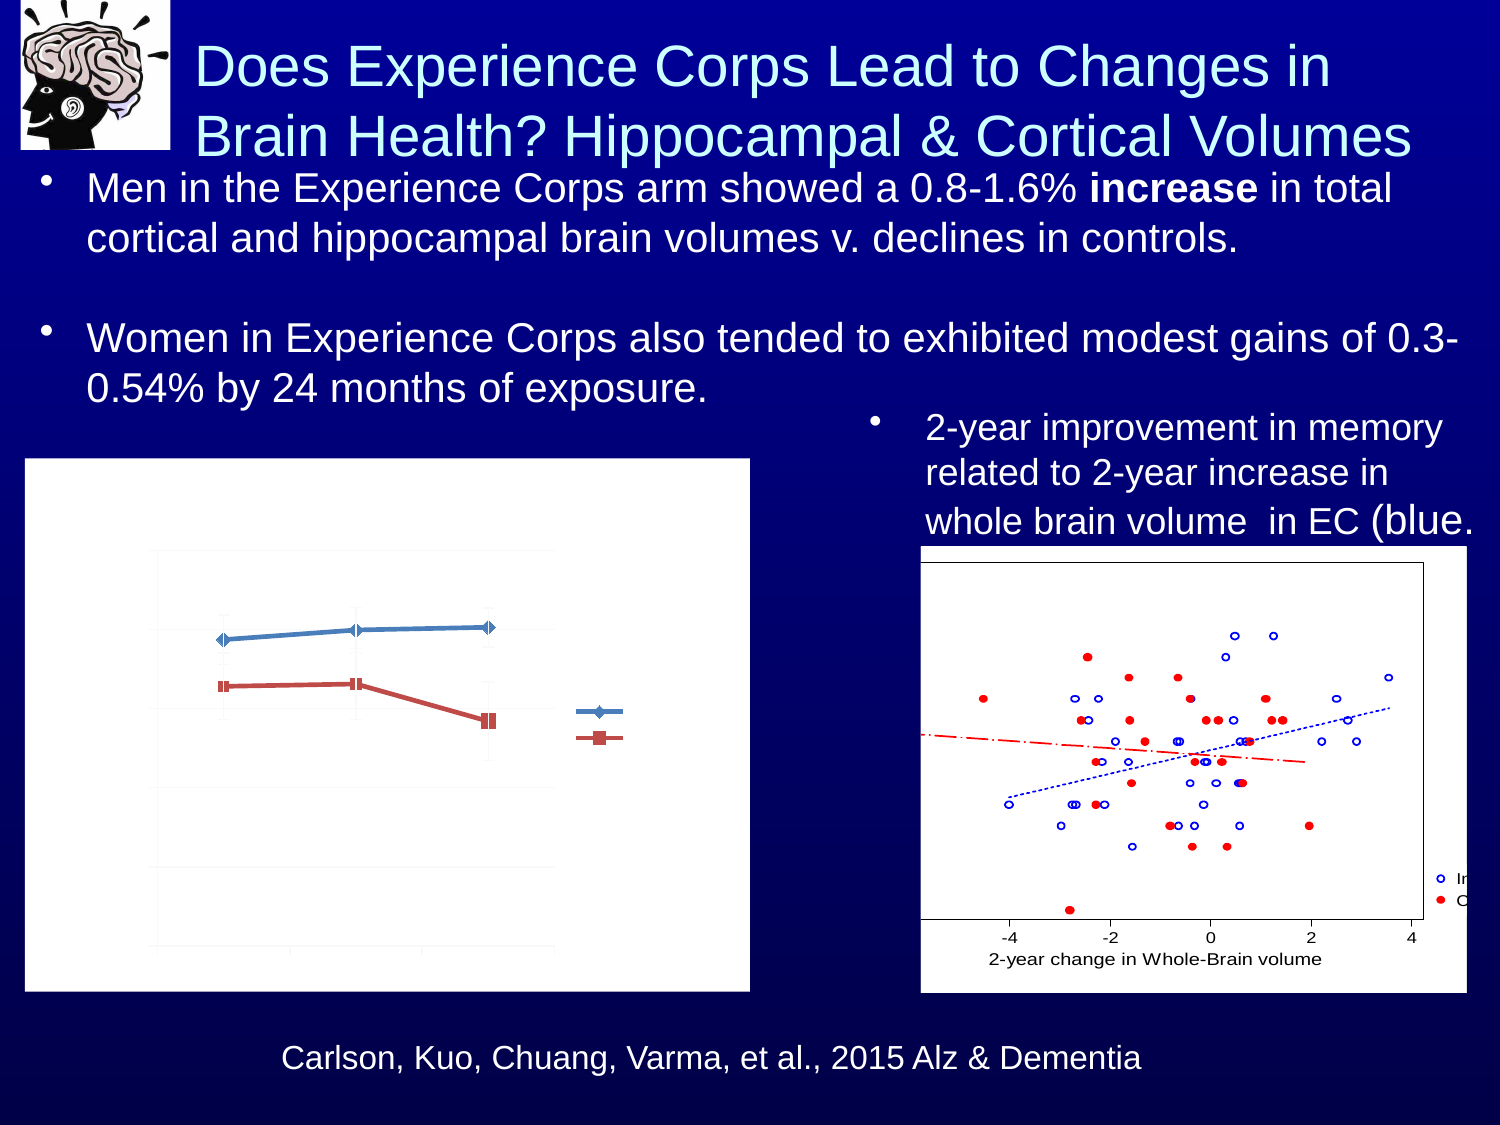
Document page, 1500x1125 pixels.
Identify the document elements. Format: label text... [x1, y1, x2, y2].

picture [20, 0, 171, 151]
text_box Carlson, Kuo, Chuang, Varma, et al., 2015 Alz & Dementia [266, 1029, 1261, 1084]
title Does Experience Corps Lead to Changes in Brain Health? Hippocampal & Cortical Volumes [178, 0, 1500, 153]
chart [24, 458, 751, 992]
text_box Men in the Experience Corps arm showed a 0.8-1.6% increase in total cortical and hippocampal brain volumes v. declines in controls. Women in Experience Corps also tended to exhibited modest gains of 0.3-0.54% by 24 months of exposure. [24, 153, 1500, 419]
list 2-year improvement in memory related to 2-year increase in whole brain volume in EC (blue. [853, 419, 1500, 1006]
picture [920, 541, 1467, 999]
